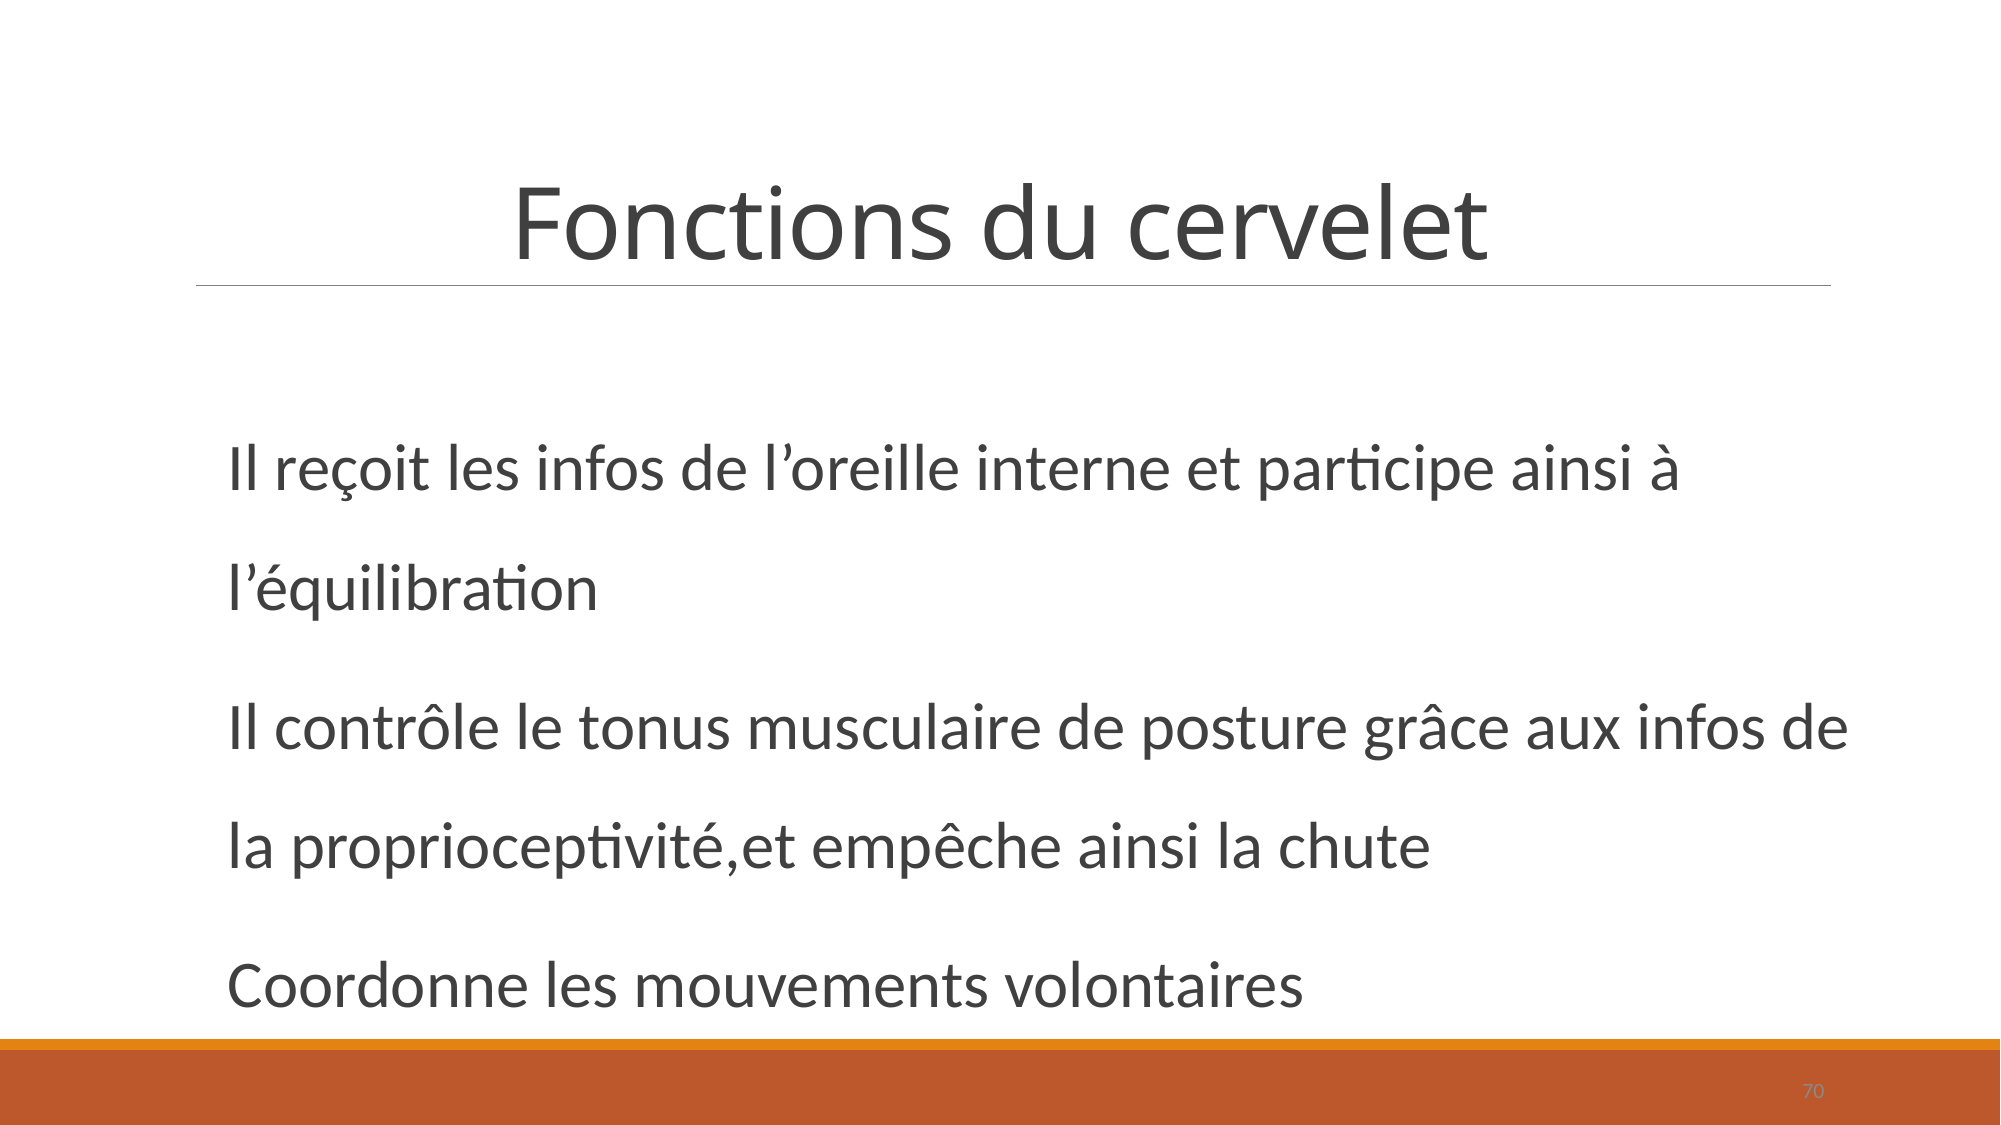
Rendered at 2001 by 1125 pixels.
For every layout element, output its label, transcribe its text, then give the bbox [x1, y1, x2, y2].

slide_number 70 [1624, 1059, 1840, 1120]
title Fonctions du cervelet [362, 99, 1638, 288]
list Il reçoit les infos de l’oreille interne et participe ainsi à l’équilibration Il contrôle le tonus musculaire de posture grâce aux infos de la proprioceptivité,et empêche ainsi la chute Coordonne les mouvements volontaires [173, 376, 1863, 1000]
